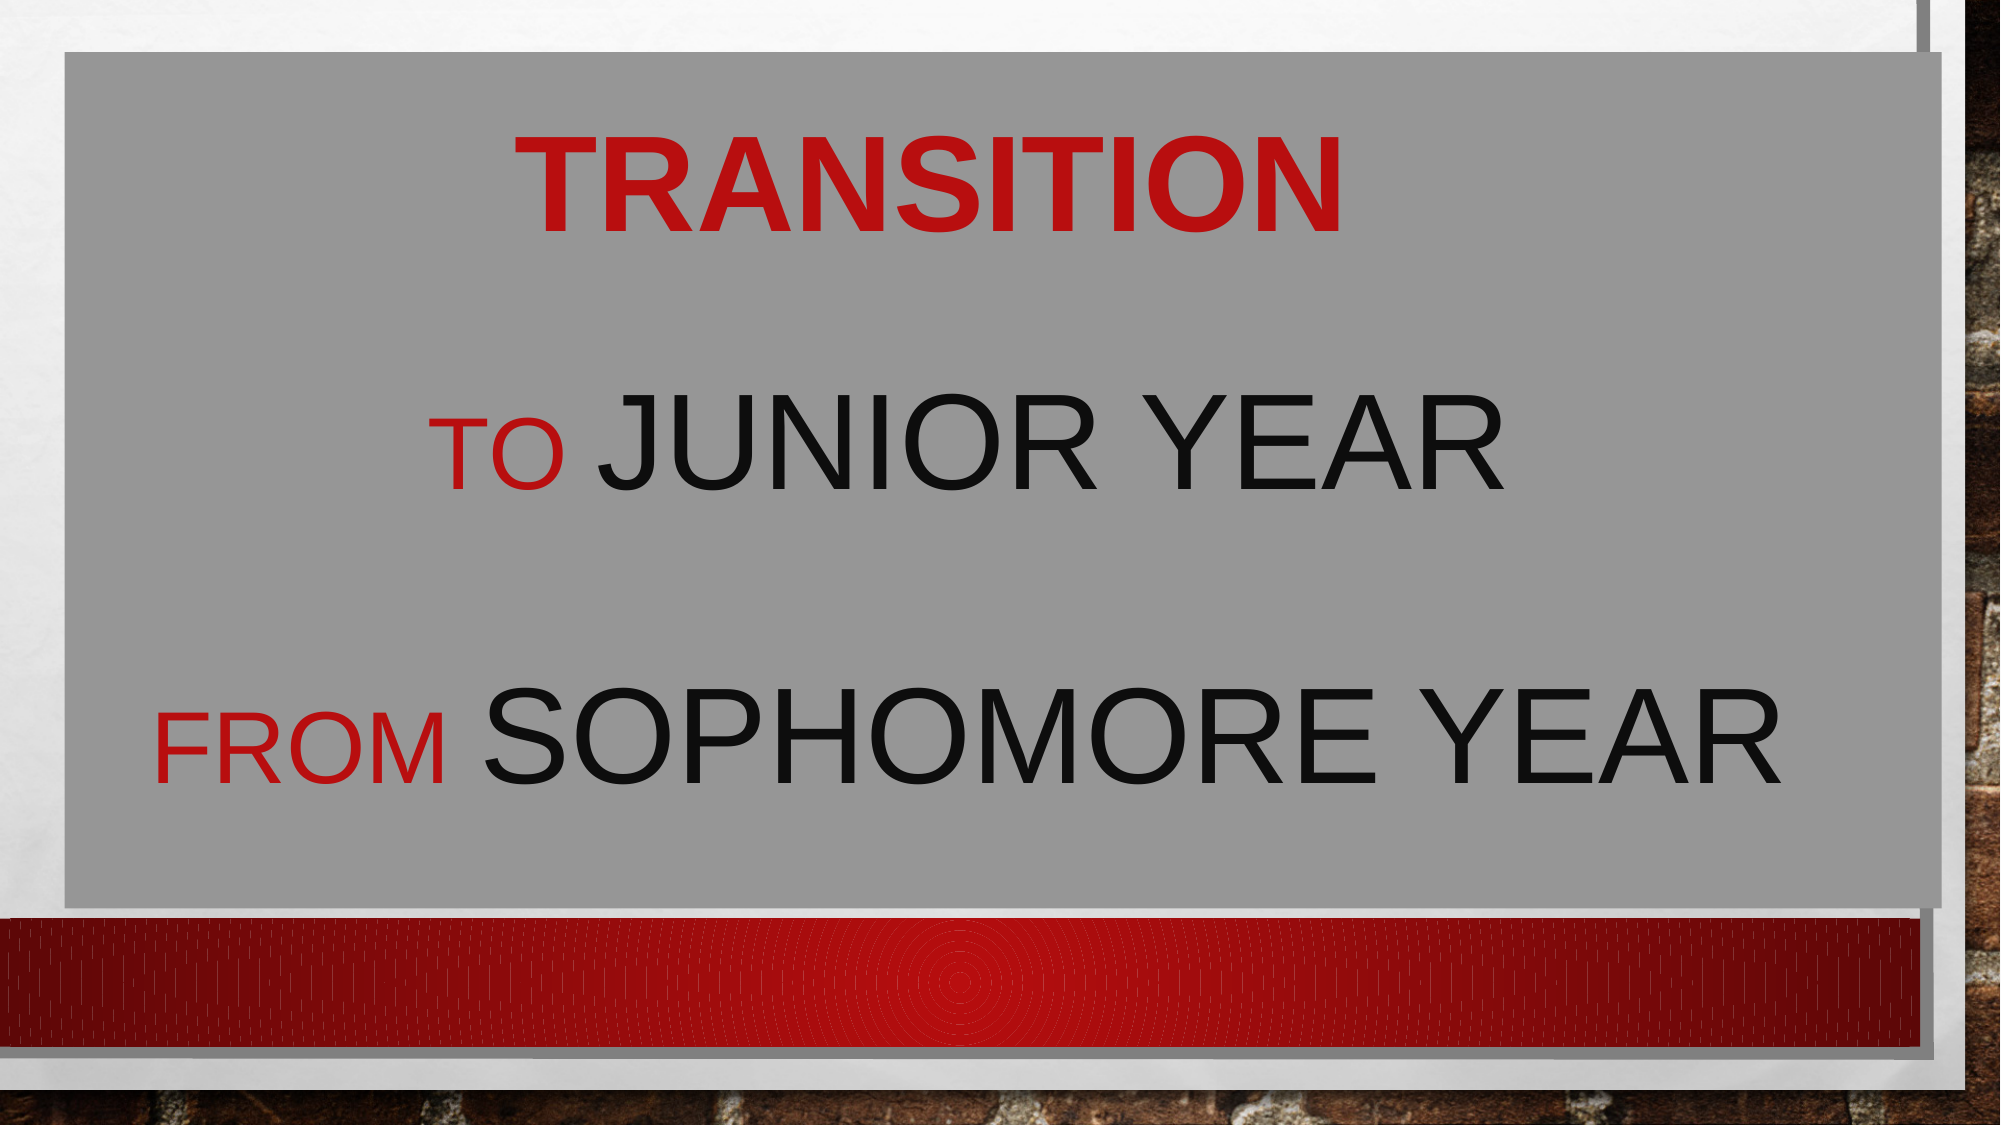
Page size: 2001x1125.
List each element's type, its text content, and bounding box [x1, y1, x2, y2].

picture [0, 0, 2000, 1125]
title Transition to junior year from sophomore year [116, 62, 1823, 865]
text_box [64, 52, 1942, 909]
